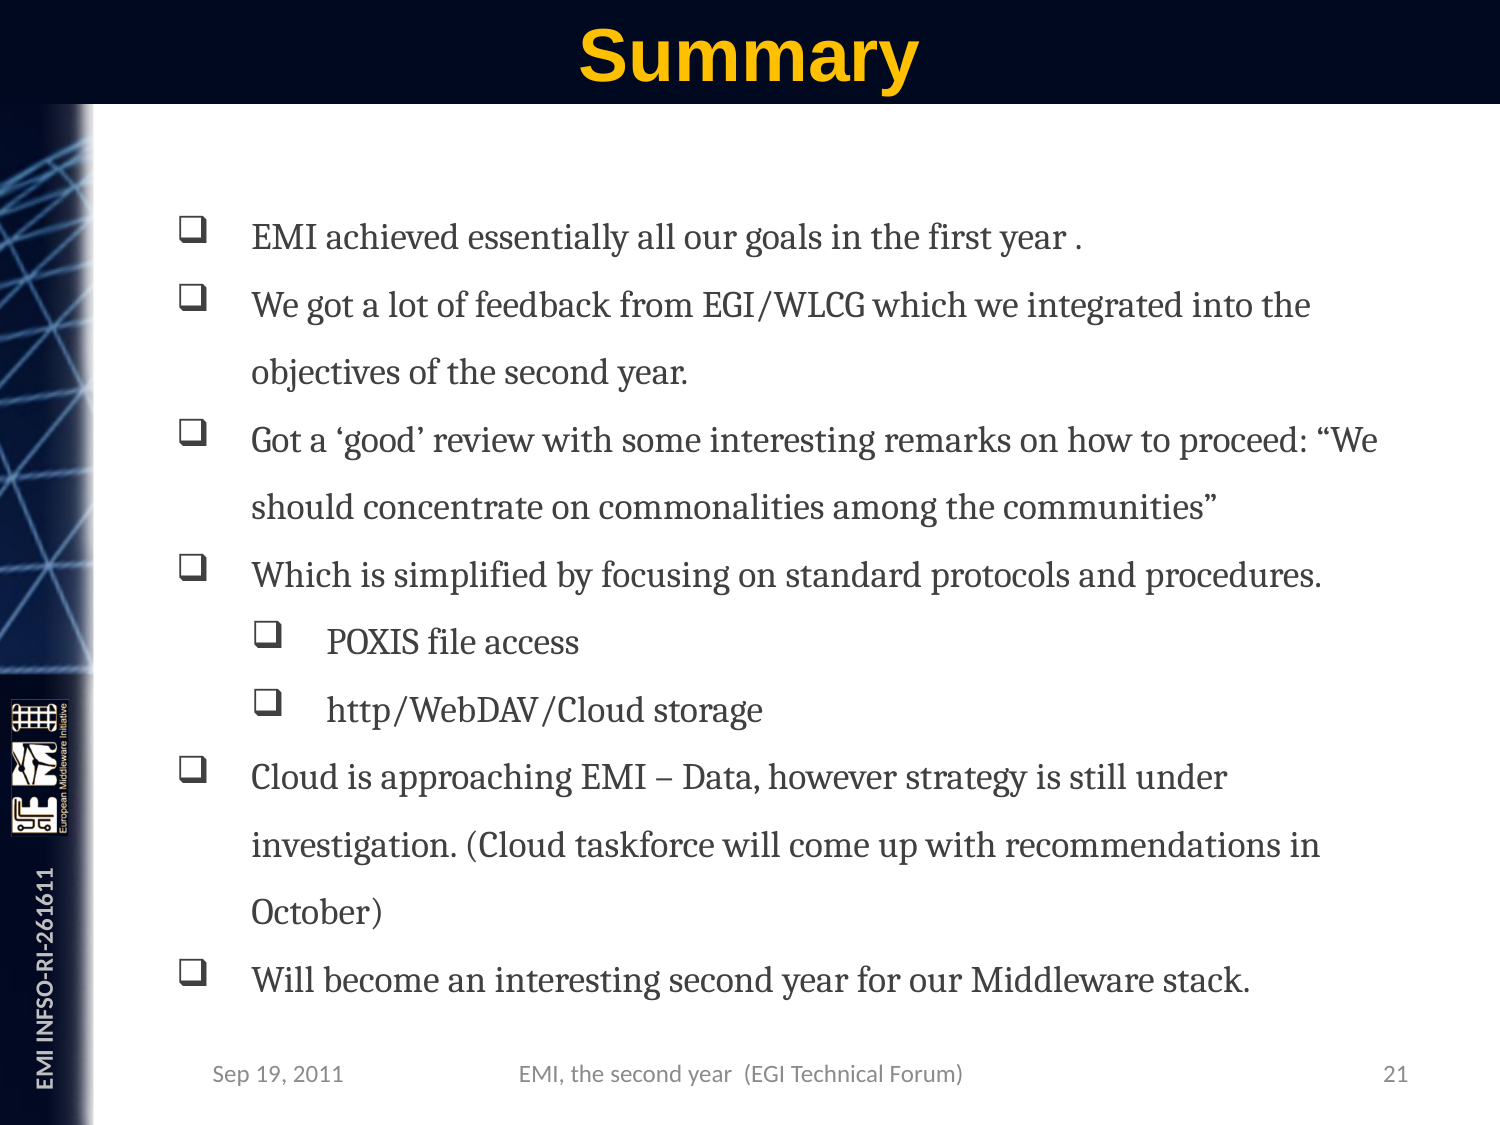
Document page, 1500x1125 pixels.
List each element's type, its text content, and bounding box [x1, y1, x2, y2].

text_box EMI achieved essentially all our goals in the first year . We got a lot of feedback from EGI/WLCG which we integrated into the objectives of the second year. Got a ‘good’ review with some interesting remarks on how to proceed: “We should concentrate on commonalities among the communities” Which is simplified by focusing on standard protocols and procedures. POXIS file access http/WebDAV/Cloud storage Cloud is approaching EMI – Data, however strategy is still under investigation. (Cloud taskforce will come up with recommendations in October) Will become an interesting second year for our Middleware stack. [86, 182, 1414, 1008]
slide_number 21 [1354, 1042, 1424, 1103]
picture [0, 105, 105, 1125]
title Summary [0, 0, 1500, 105]
footer EMI, the second year (EGI Technical Forum) [380, 1042, 1103, 1103]
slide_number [197, 1042, 369, 1103]
